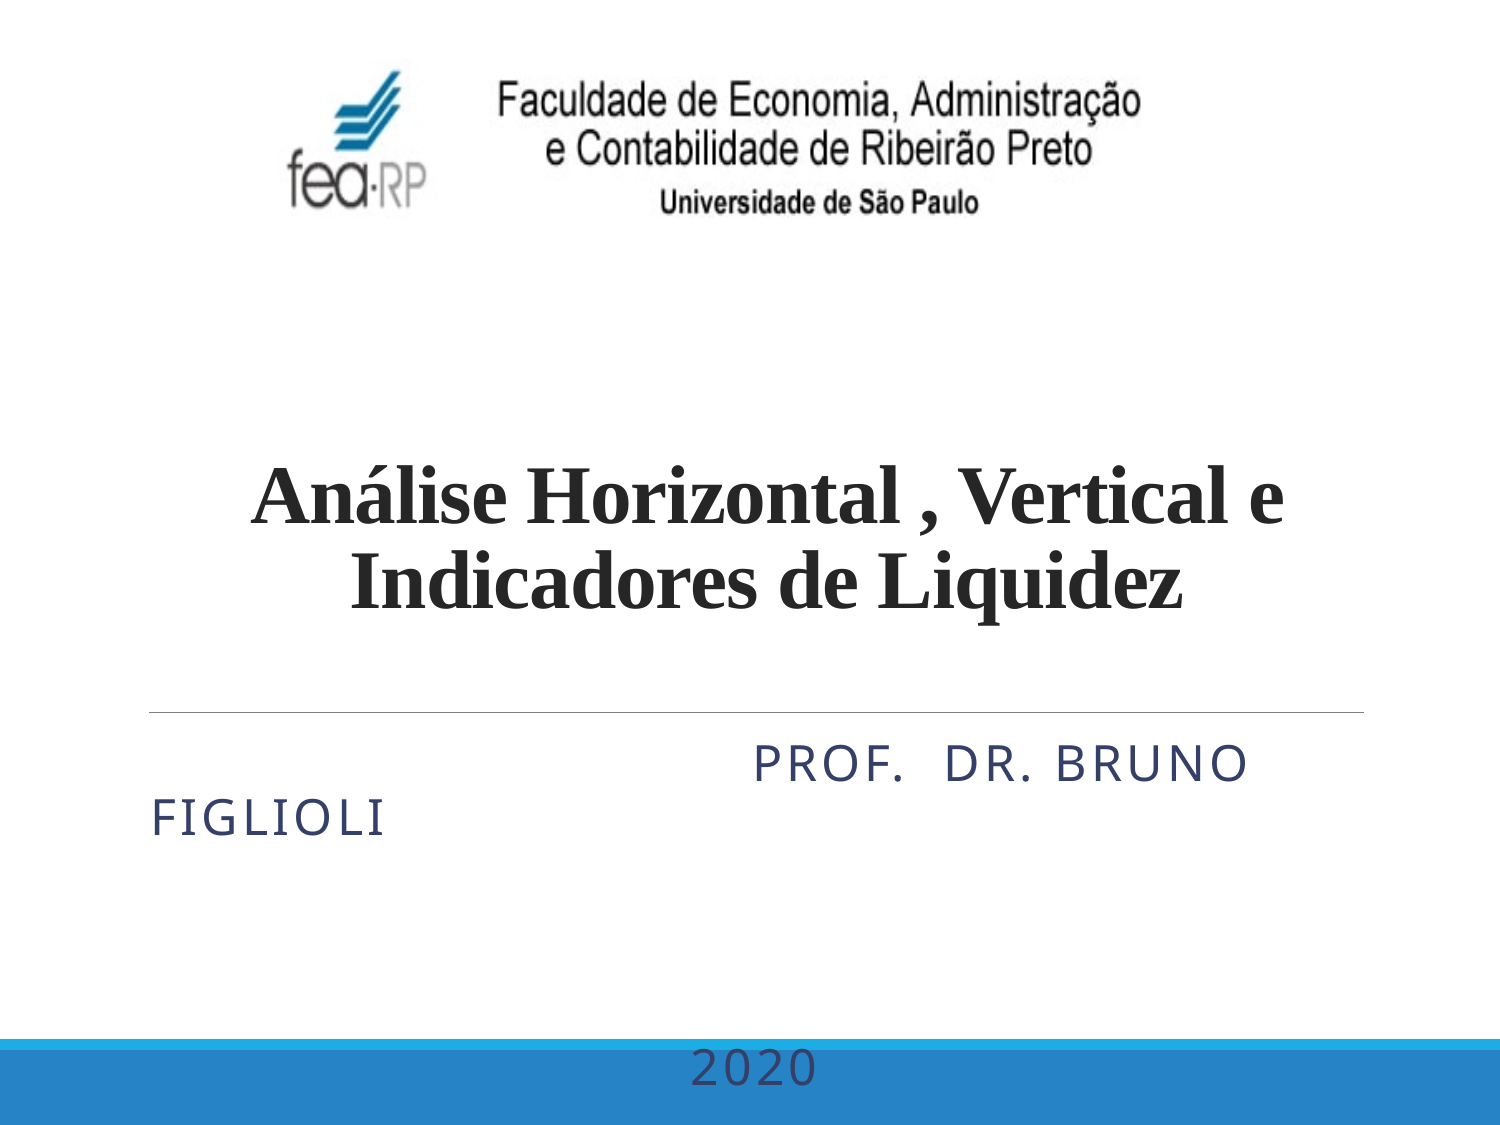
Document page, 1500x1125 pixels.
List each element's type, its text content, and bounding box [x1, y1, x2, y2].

subtitle Prof. Dr. Bruno Figlioli 2020 [135, 730, 1373, 1105]
picture [264, 58, 1208, 237]
title Análise Horizontal , Vertical e Indicadores de Liquidez [135, 326, 1400, 634]
